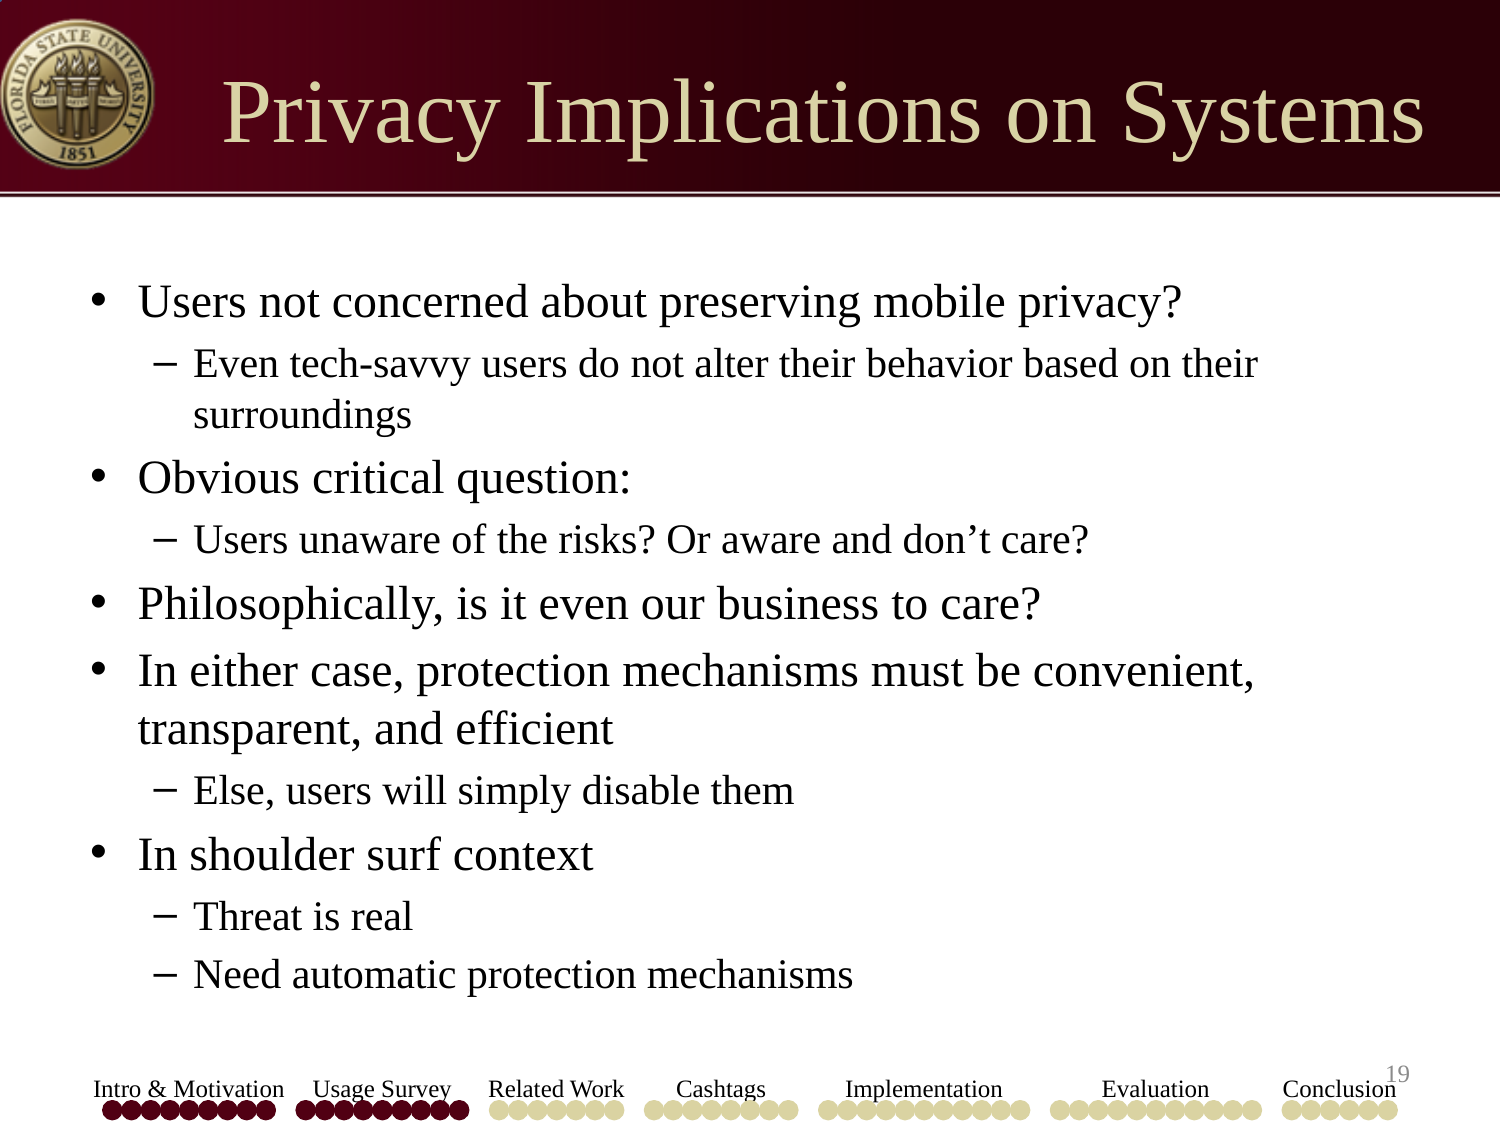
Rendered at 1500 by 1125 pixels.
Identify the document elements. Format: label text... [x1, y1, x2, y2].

list Users not concerned about preserving mobile privacy? Even tech-savvy users do not alter their behavior based on their surroundings Obvious critical question: Users unaware of the risks? Or aware and don’t care? Philosophically, is it even our business to care? In either case, protection mechanisms must be convenient, transparent, and efficient Else, users will simply disable them In shoulder surf context Threat is real Need automatic protection mechanisms [75, 262, 1425, 1005]
picture [0, 1119, 1500, 1125]
slide_number 19 [1074, 1042, 1425, 1071]
title Privacy Implications on Systems [150, 12, 1500, 200]
picture [0, 0, 1500, 1072]
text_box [0, 1072, 1500, 1119]
